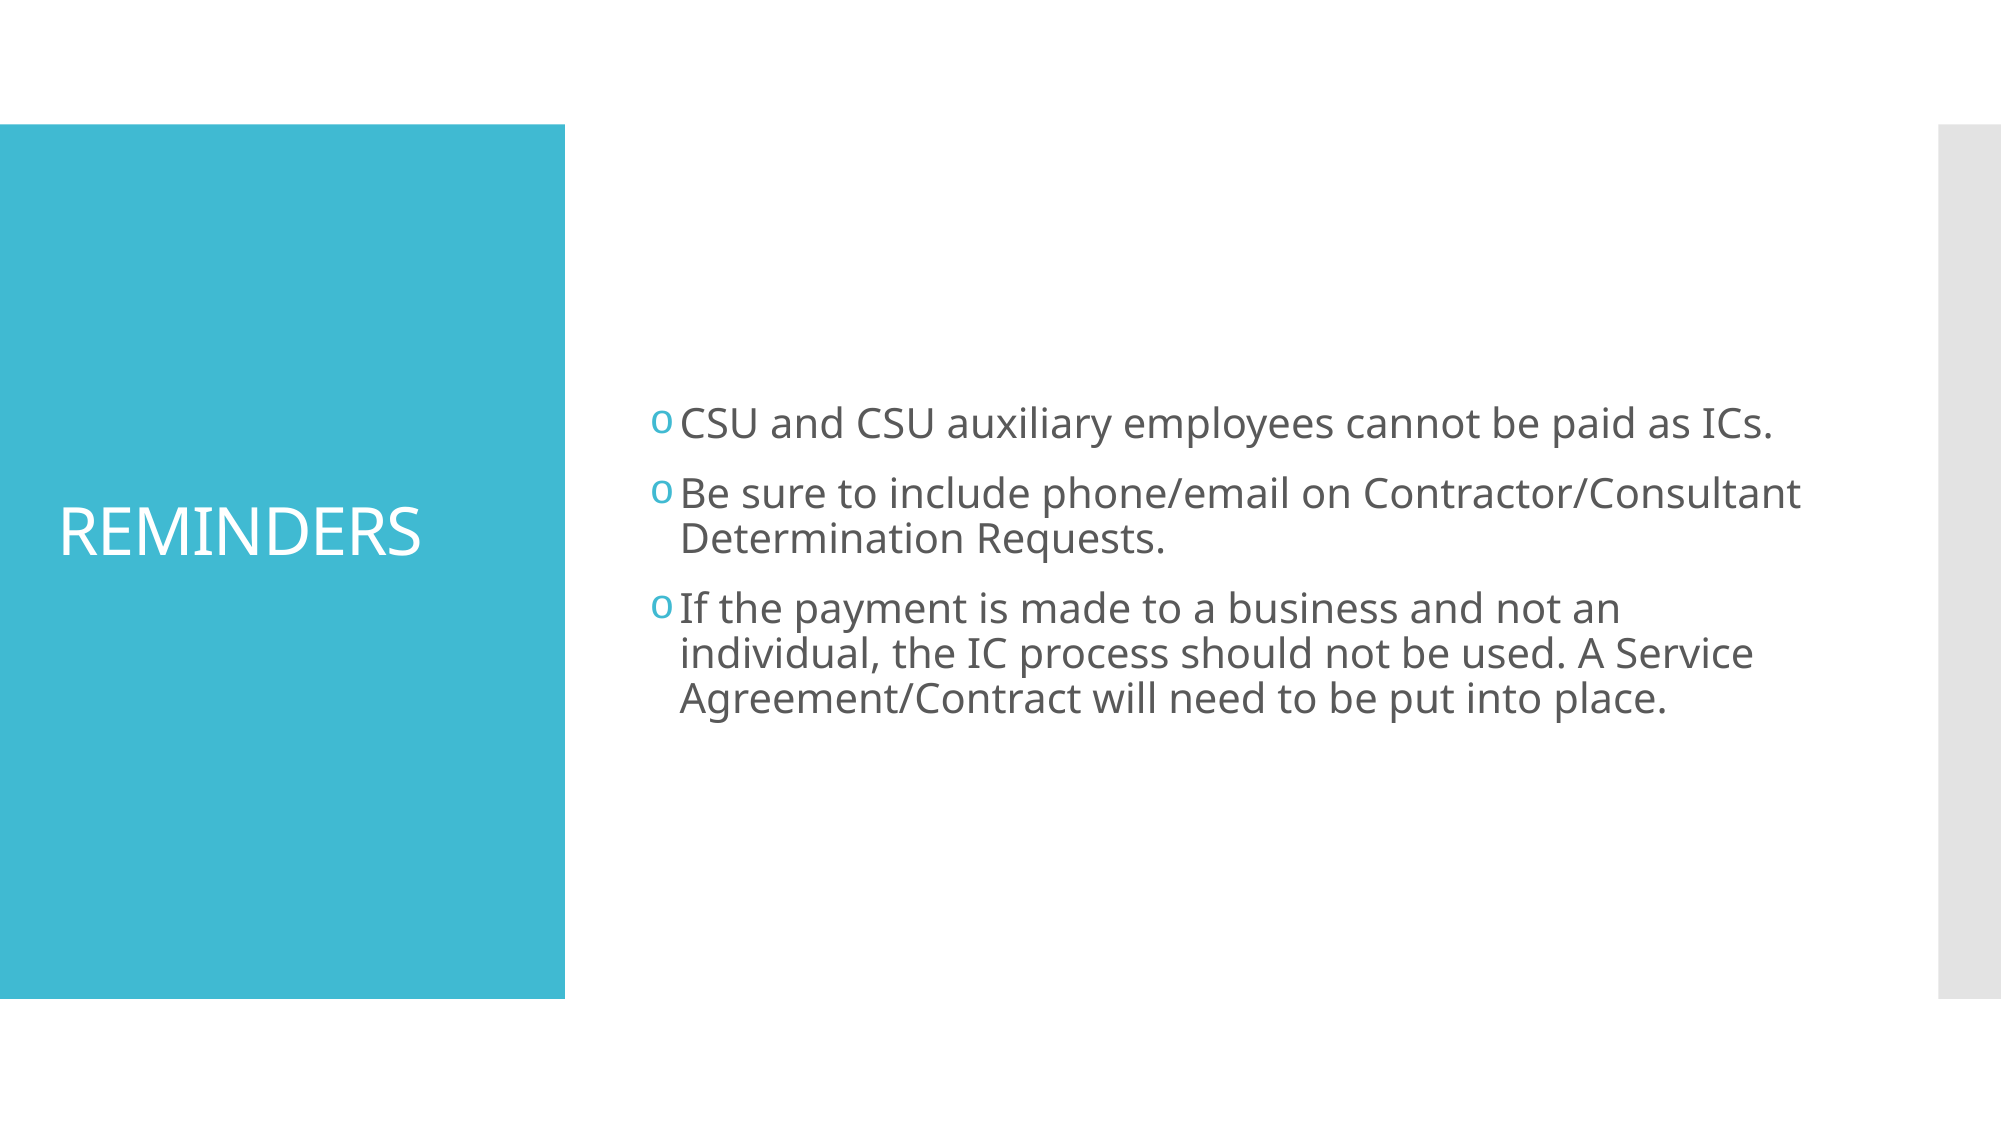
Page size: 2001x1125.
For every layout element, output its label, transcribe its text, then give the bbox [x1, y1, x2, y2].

list CSU and CSU auxiliary employees cannot be paid as ICs. Be sure to include phone/email on Contractor/Consultant Determination Requests. If the payment is made to a business and not an individual, the IC process should not be used. A Service Agreement/Contract will need to be put into place. [634, 142, 1835, 983]
title REMINDERS [41, 187, 507, 578]
